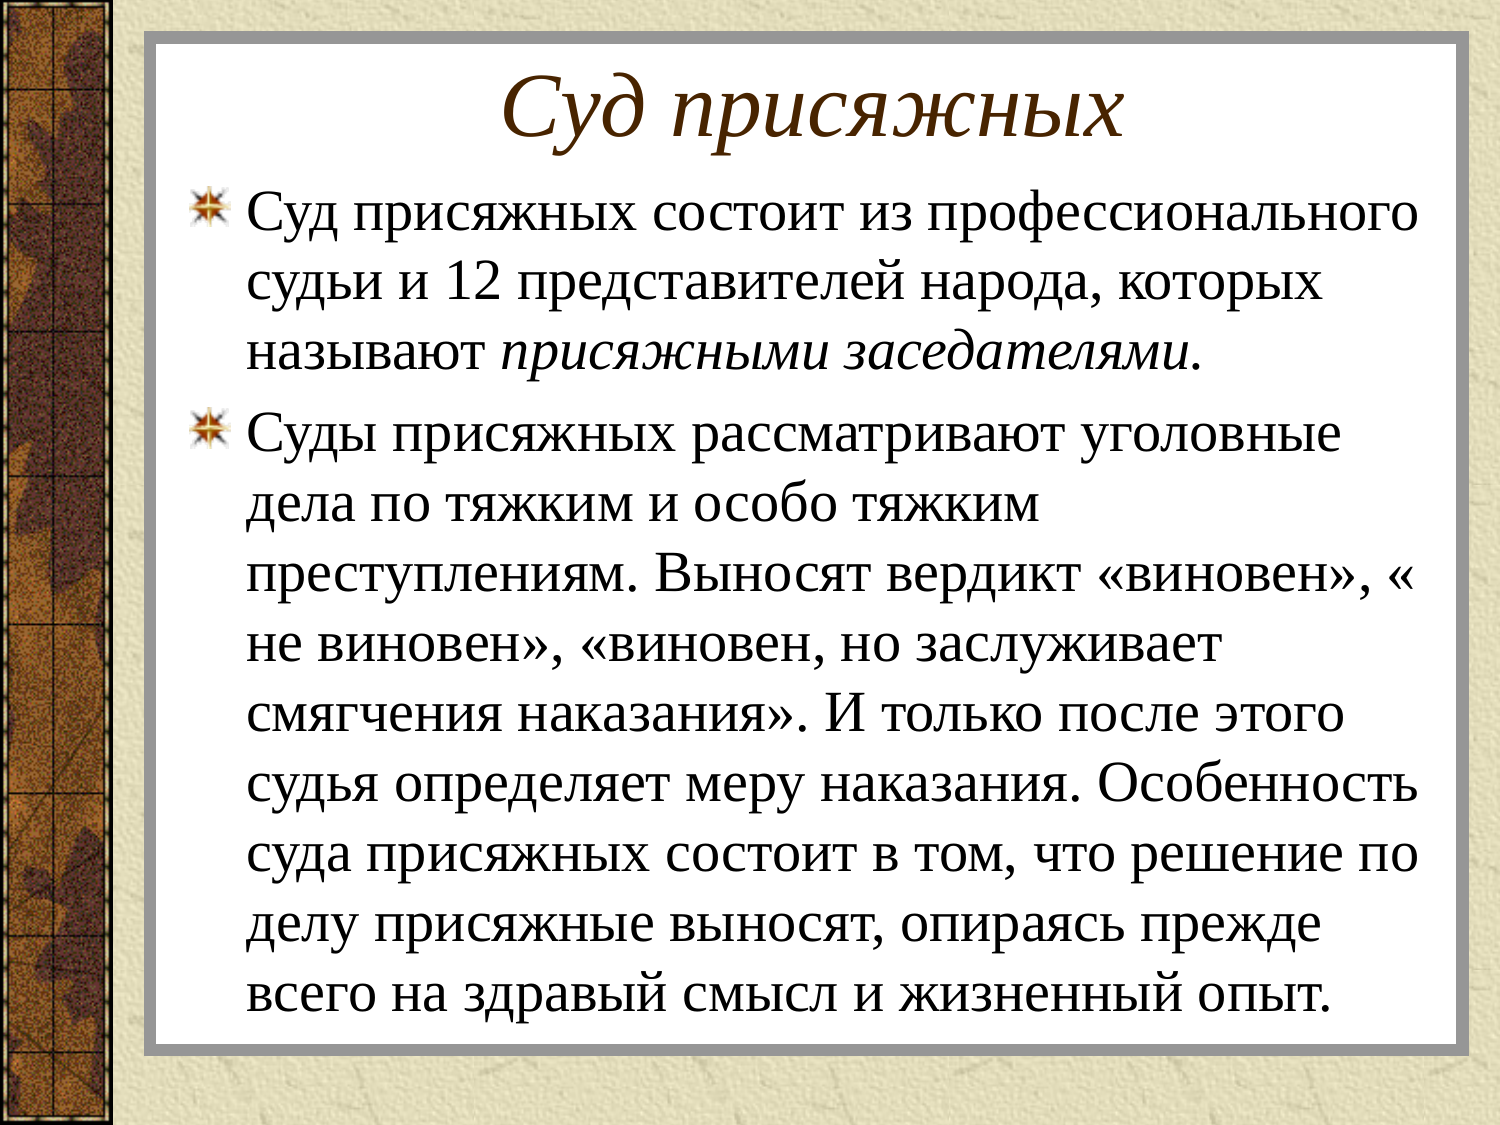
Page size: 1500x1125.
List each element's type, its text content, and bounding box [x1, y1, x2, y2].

list Суд присяжных состоит из профессионального судьи и 12 представителей народа, которых называют присяжными заседателями. Суды присяжных рассматривают уголовные дела по тяжким и особо тяжким преступлениям. Выносят вердикт «виновен», « не виновен», «виновен, но заслуживает смягчения наказания». И только после этого судья определяет меру наказания. Особенность суда присяжных состоит в том, что решение по делу присяжные выносят, опираясь прежде всего на здравый смысл и жизненный опыт. [174, 163, 1451, 963]
picture [0, 0, 1500, 1125]
title Суд присяжных [174, 34, 1451, 163]
